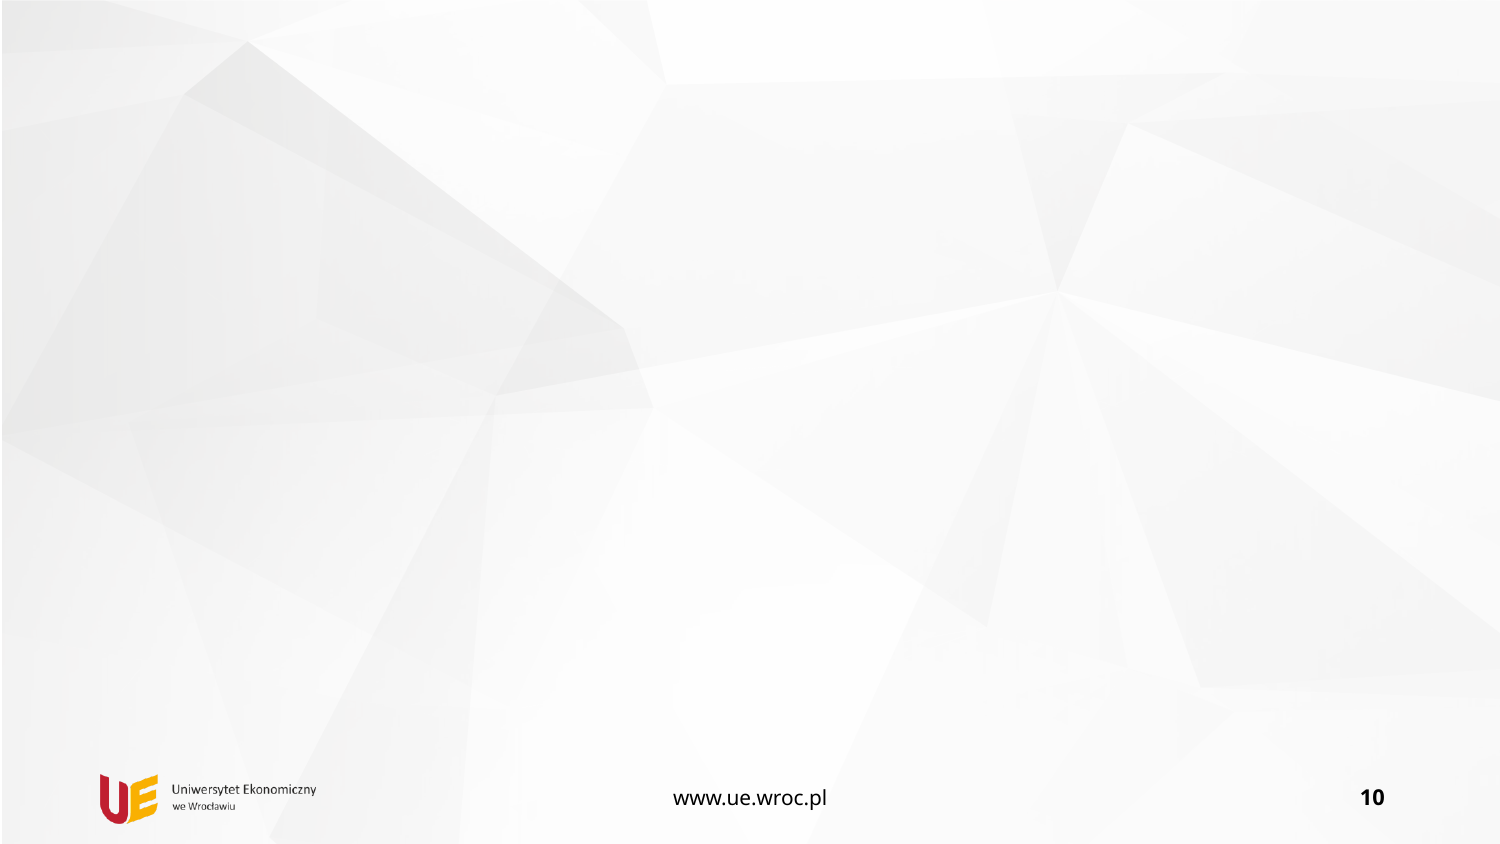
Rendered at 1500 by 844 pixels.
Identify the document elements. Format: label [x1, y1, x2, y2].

picture [100, 774, 316, 824]
